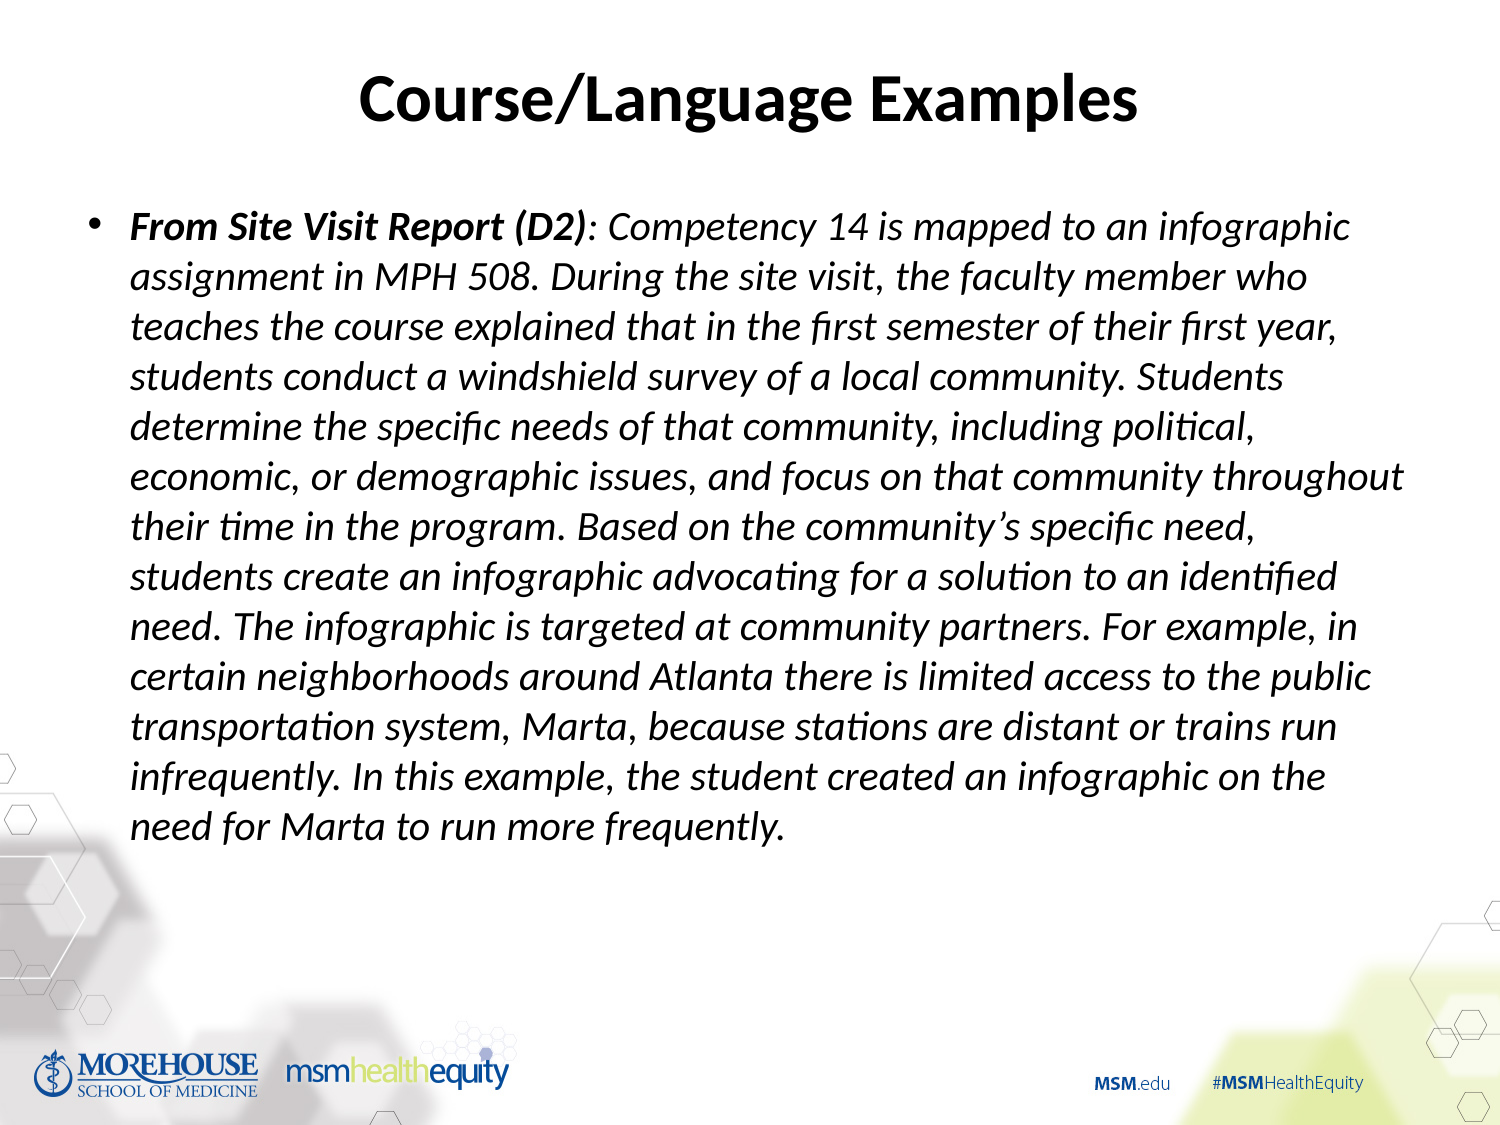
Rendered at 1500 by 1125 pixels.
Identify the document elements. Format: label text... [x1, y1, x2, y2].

picture [0, 0, 1500, 1125]
title Course/Language Examples [75, 45, 1425, 233]
list From Site Visit Report (D2): Competency 14 is mapped to an infographic assignment in MPH 508. During the site visit, the faculty member who teaches the course explained that in the first semester of their first year, students conduct a windshield survey of a local community. Students determine the specific needs of that community, including political, economic, or demographic issues, and focus on that community throughout their time in the program. Based on the community’s specific need, students create an infographic advocating for a solution to an identified need. The infographic is targeted at community partners. For example, in certain neighborhoods around Atlanta there is limited access to the public transportation system, Marta, because stations are distant or trains run infrequently. In this example, the student created an infographic on the need for Marta to run more frequently. [72, 191, 1423, 934]
